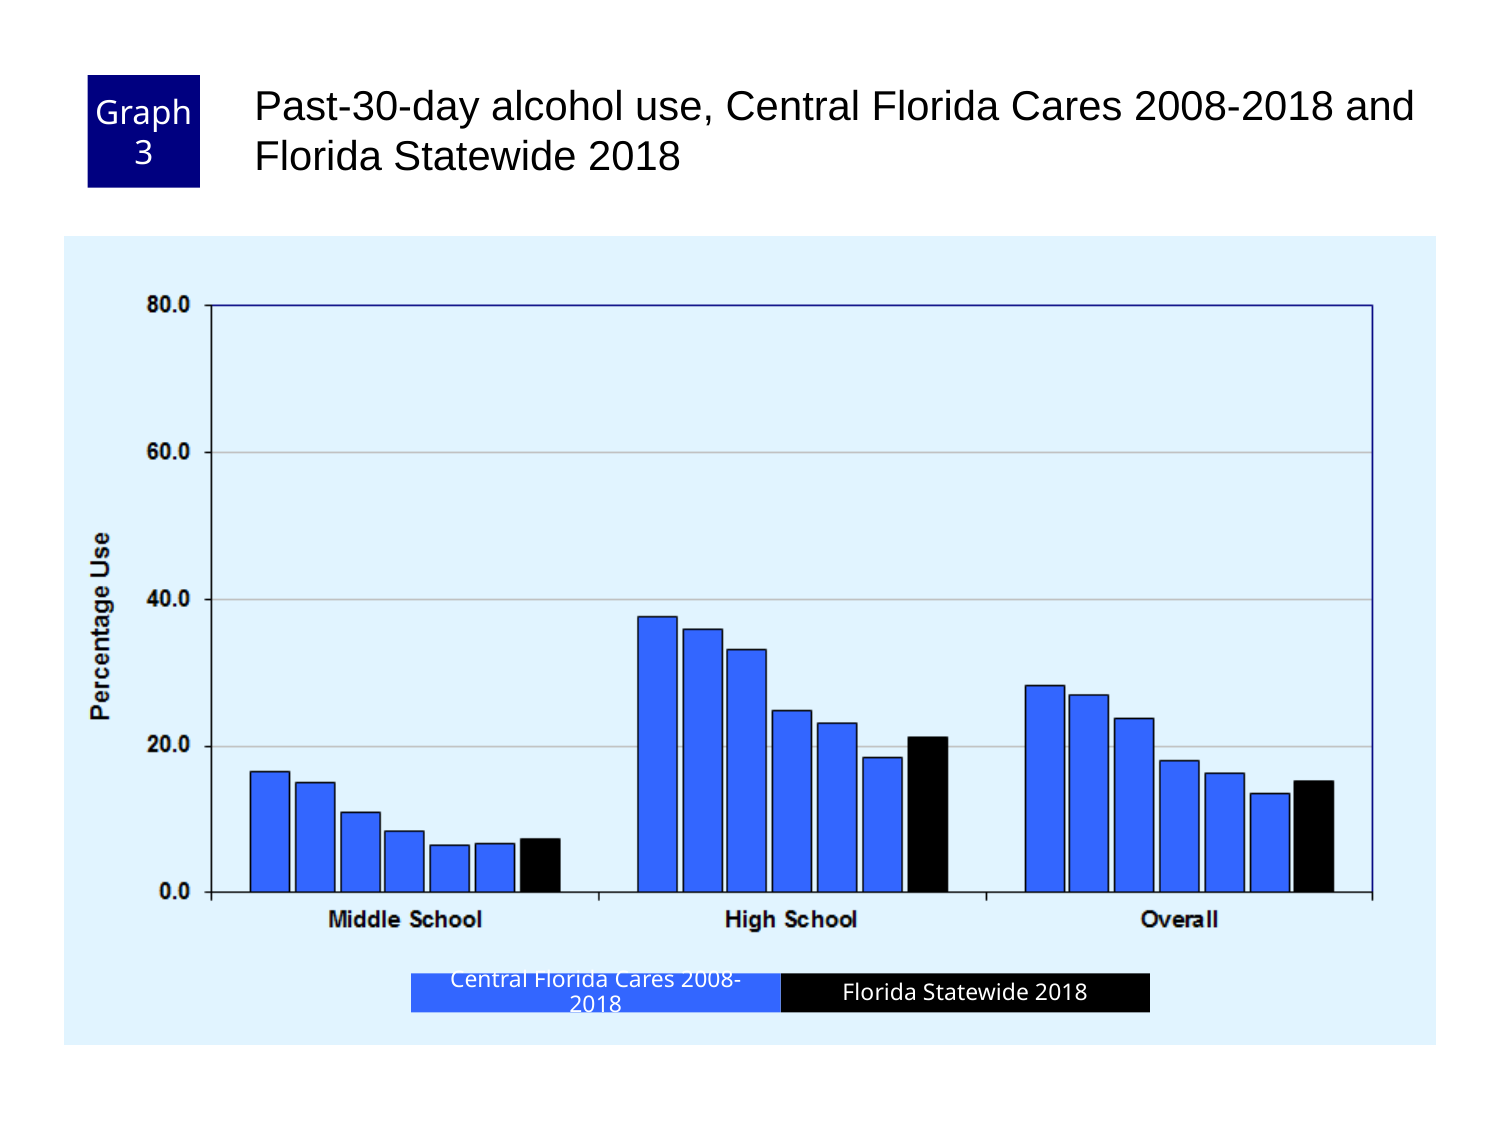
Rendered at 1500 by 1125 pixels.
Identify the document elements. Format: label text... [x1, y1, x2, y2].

text_box Graph 3 [87, 75, 200, 188]
picture [63, 236, 1436, 1046]
text_box Past-30-day alcohol use, Central Florida Cares 2008-2018 and Florida Statewide 2018 [249, 75, 1438, 200]
